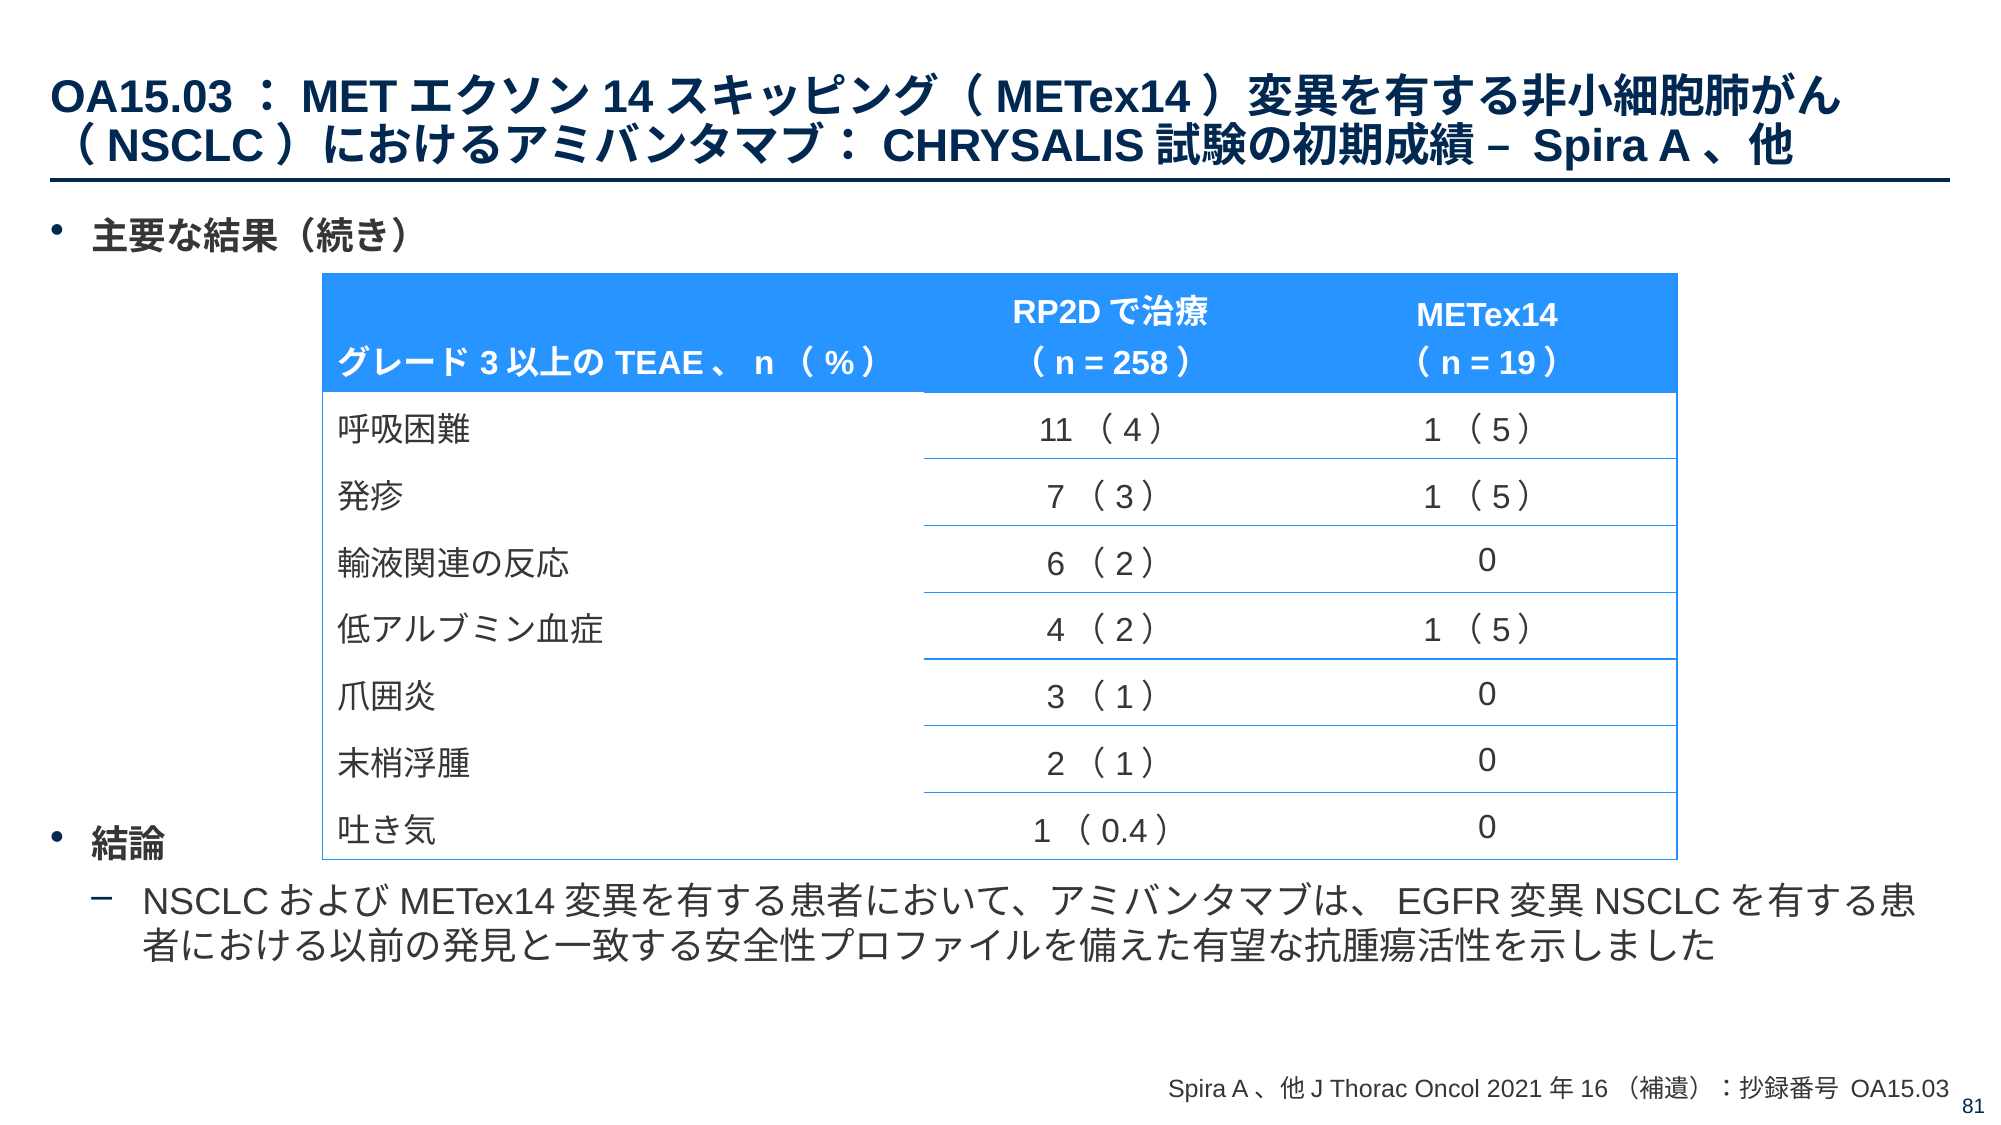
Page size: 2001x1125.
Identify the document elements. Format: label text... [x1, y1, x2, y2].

table_cell 低アルブミン血症 [323, 592, 924, 659]
table_header METex14 （n = 19） [1297, 275, 1676, 391]
table_cell 2（1） [924, 726, 1297, 792]
table_cell 11（4） [924, 393, 1297, 458]
table_cell 0 [1297, 793, 1676, 859]
list Spira A、他J Thorac Oncol 2021年16（補遺）：抄録番号 OA15.03 [1046, 1069, 1950, 1103]
table_cell 末梢浮腫 [323, 726, 924, 792]
list 主要な結果（続き） 結論 NSCLCおよびMETex14変異を有する患者において、アミバンタマブは、EGFR変異NSCLCを有する患者における以前の発見と一致する安全性プロファイルを備えた有望な抗腫瘍活性を示しました [50, 204, 1950, 1034]
table_cell 爪囲炎 [323, 659, 924, 726]
title OA15.03：METエクソン14スキッピング（METex14）変異を有する非小細胞肺がん（NSCLC）におけるアミバンタマブ：CHRYSALIS試験の初期成績 – Spira A、他 [50, 17, 1980, 172]
table_cell 輸液関連の反応 [323, 526, 924, 592]
table_cell 発疹 [323, 459, 924, 526]
table_cell 7（3） [924, 459, 1297, 525]
table_cell 0 [1297, 660, 1676, 725]
table_cell 呼吸困難 [323, 392, 924, 459]
table_cell 4（2） [924, 593, 1297, 658]
table_cell 吐き気 [323, 792, 924, 859]
table_cell 0 [1297, 526, 1676, 592]
table_cell 1（5） [1297, 593, 1676, 658]
table_cell 0 [1297, 726, 1676, 792]
table_cell 1（5） [1297, 459, 1676, 525]
table_cell 1（0.4） [924, 793, 1297, 859]
table_header RP2Dで治療 （n = 258） [924, 275, 1297, 391]
table_cell 3（1） [924, 660, 1297, 725]
table_cell 6（2） [924, 526, 1297, 592]
table_header グレード3以上のTEAE、n（%） [323, 275, 924, 392]
table_cell 1（5） [1297, 393, 1676, 458]
